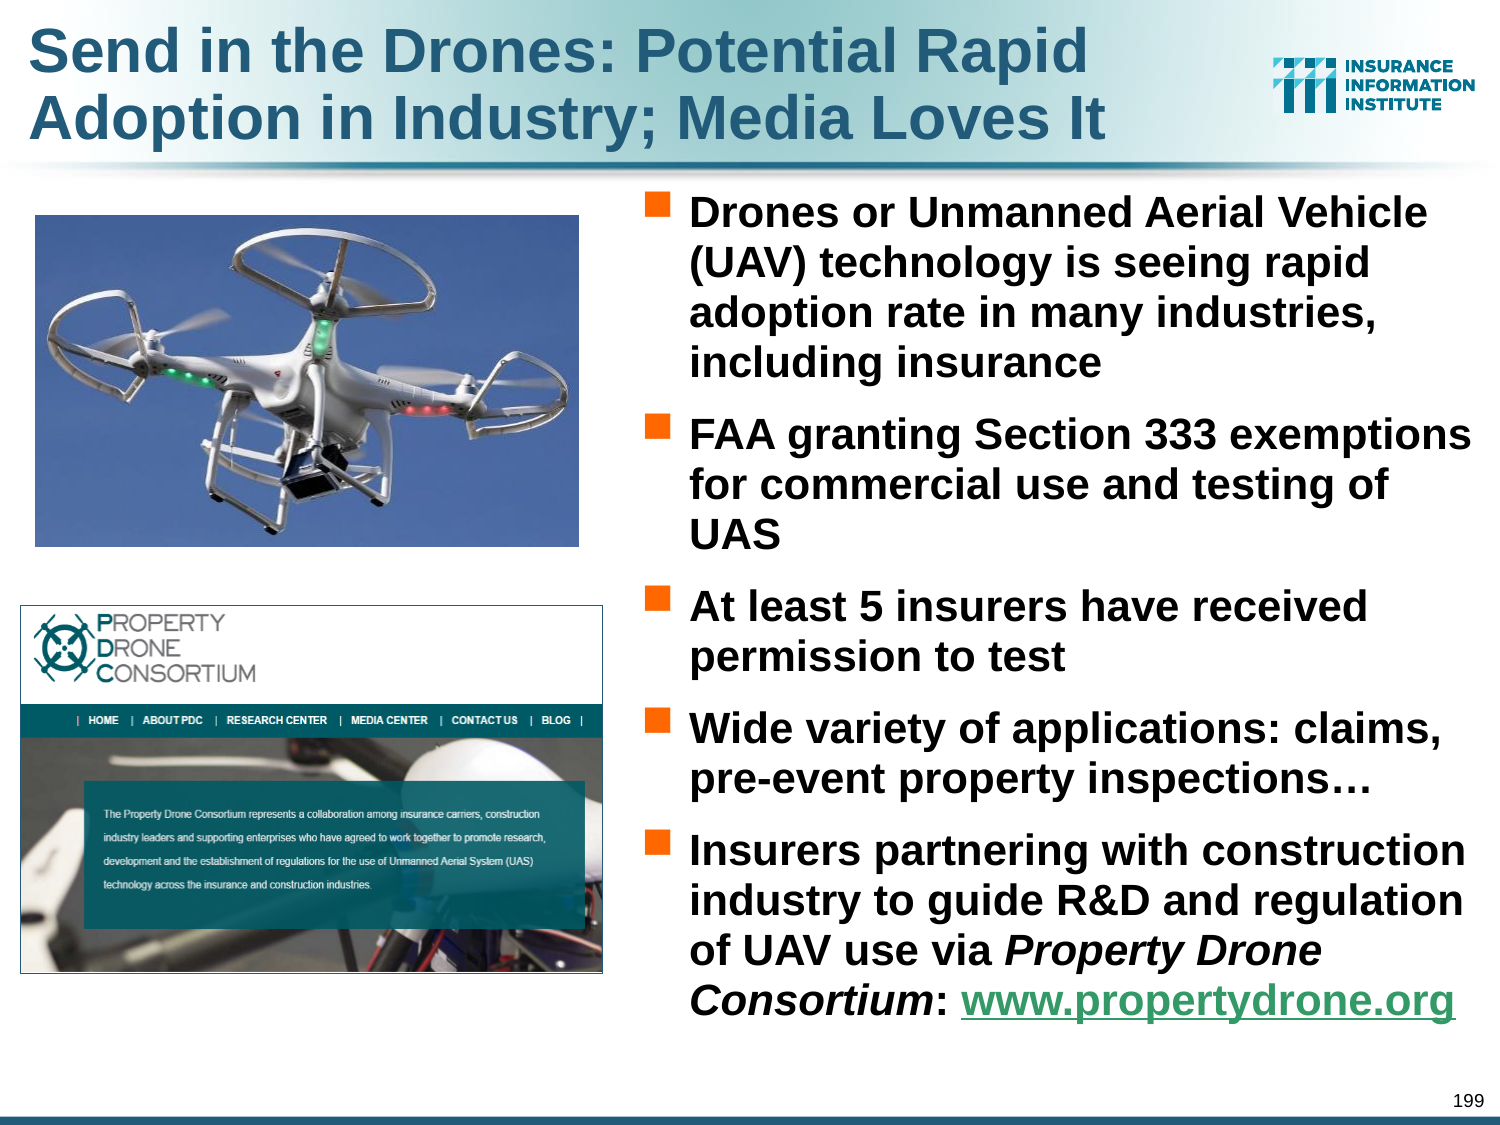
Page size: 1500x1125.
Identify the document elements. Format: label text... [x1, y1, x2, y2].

slide_number 199 [1410, 1092, 1485, 1112]
picture [35, 215, 579, 547]
picture [20, 605, 603, 974]
text_box Drones or Unmanned Aerial Vehicle (UAV) technology is seeing rapid adoption rate in many industries, including insurance FAA granting Section 333 exemptions for commercial use and testing of UAS At least 5 insurers have received permission to test Wide variety of applications: claims, pre-event property inspections… Insurers partnering with construction industry to guide R&D and regulation of UAV use via Property Drone Consortium: www.propertydrone.org [633, 178, 1485, 1092]
title Send in the Drones: Potential Rapid Adoption in Industry; Media Loves It [20, 14, 1399, 157]
picture [0, 0, 1500, 189]
